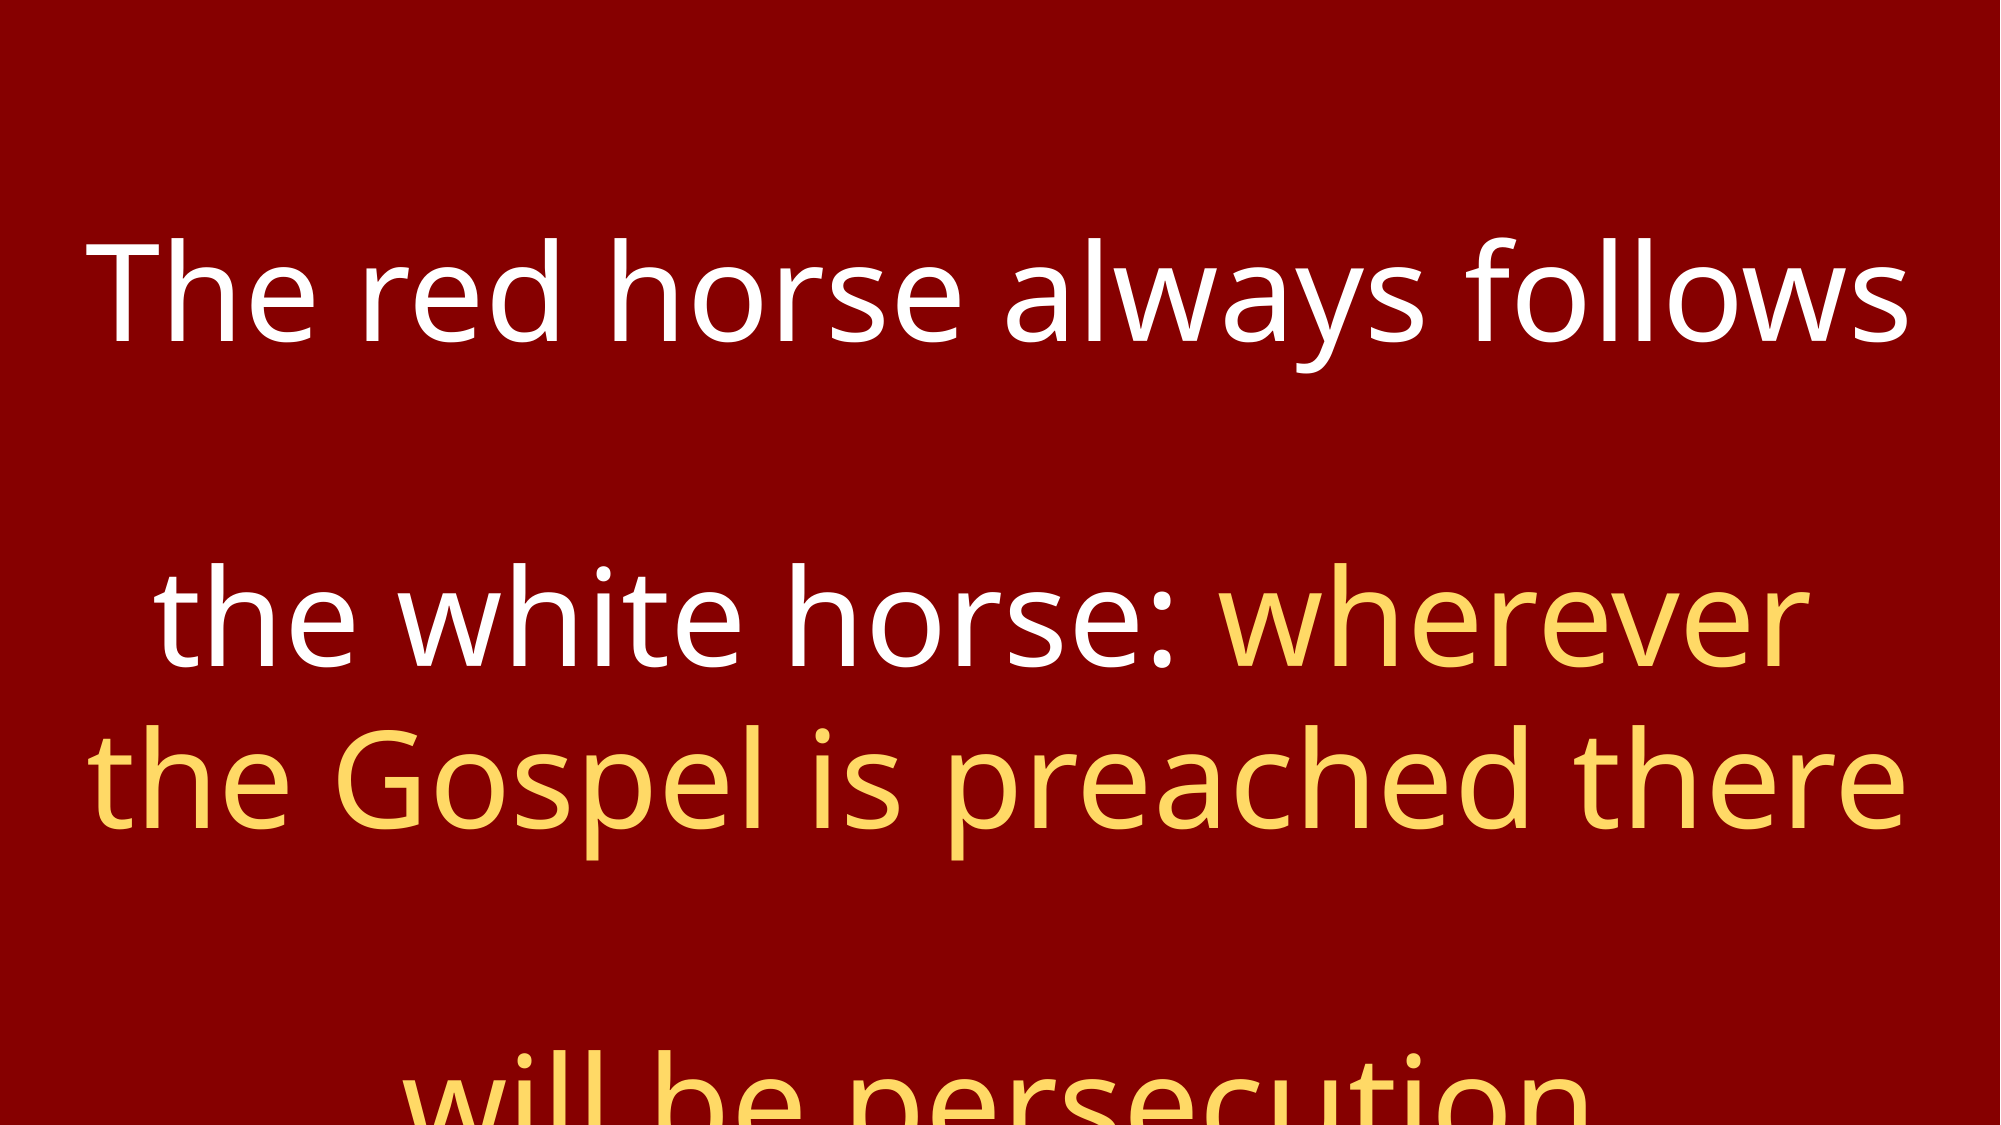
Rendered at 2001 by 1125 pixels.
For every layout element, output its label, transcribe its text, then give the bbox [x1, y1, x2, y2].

text_box The red horse always follows the white horse: wherever the Gospel is preached there will be persecution [59, 198, 1941, 1125]
